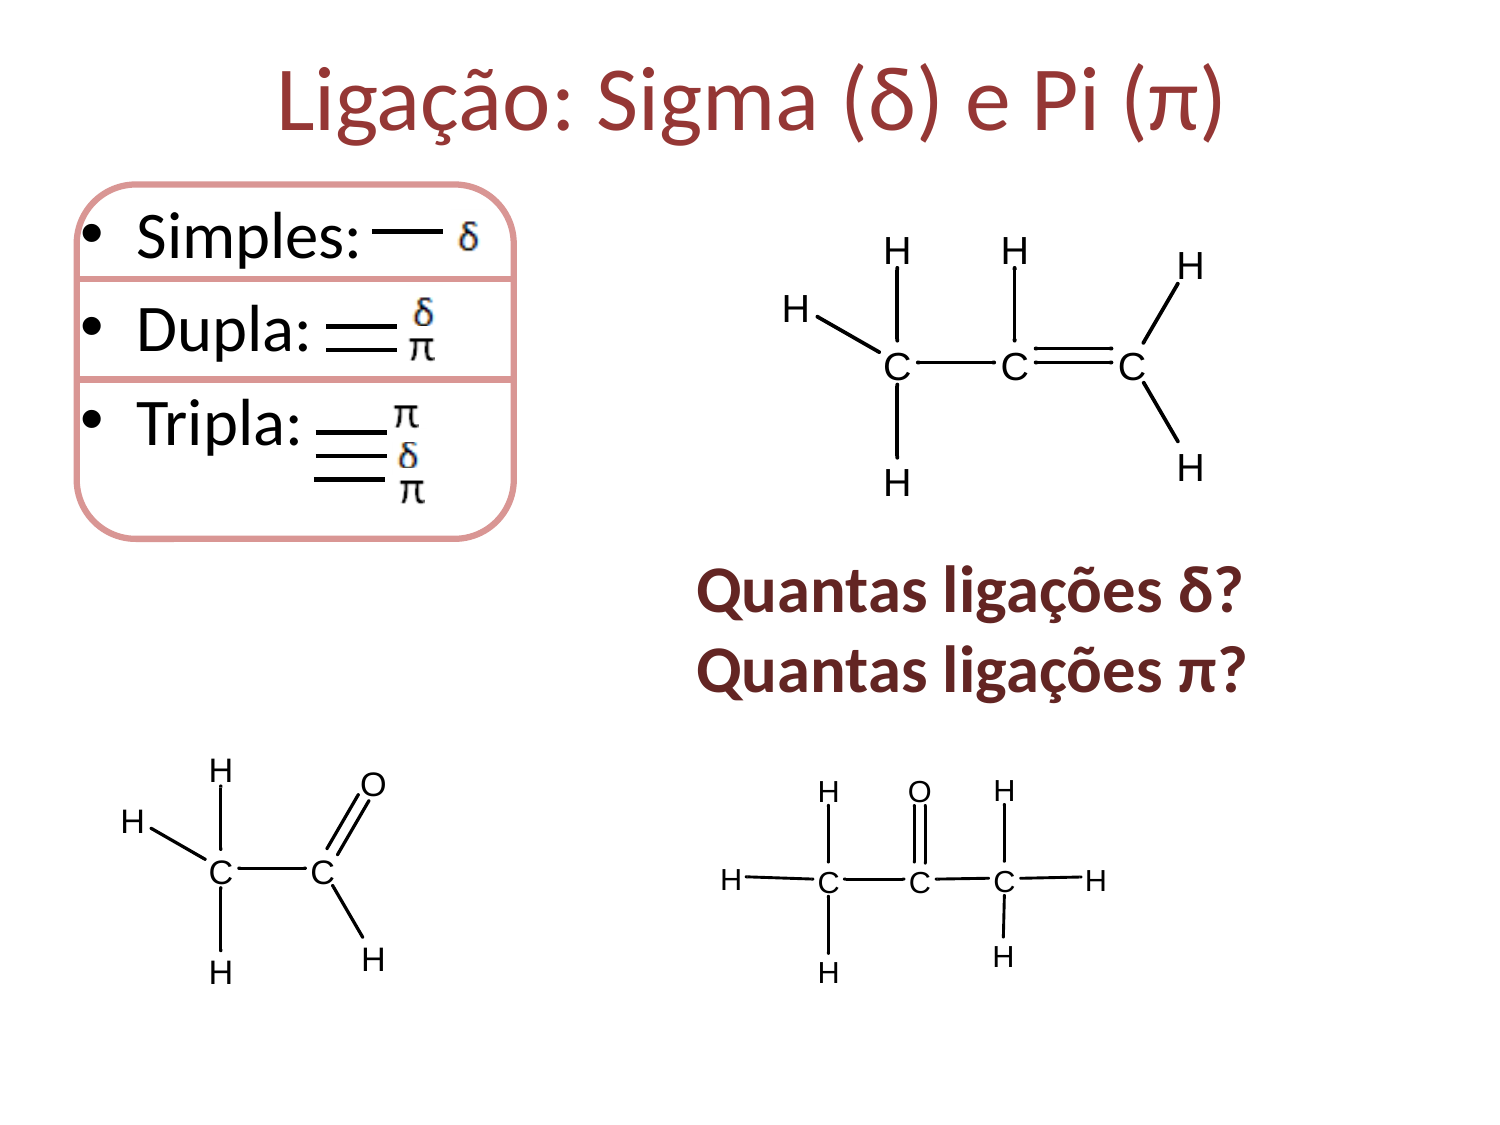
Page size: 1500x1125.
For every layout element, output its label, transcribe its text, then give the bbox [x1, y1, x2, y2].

text_box [74, 182, 516, 541]
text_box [773, 225, 1211, 503]
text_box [113, 751, 392, 993]
title Ligação: Sigma (δ) e Pi (π) [76, 0, 1427, 188]
picture [451, 207, 488, 256]
picture [402, 284, 443, 376]
picture [387, 392, 428, 518]
list Simples: Dupla: Tripla: [64, 184, 1425, 1005]
text_box Quantas ligações δ? Quantas ligações π? [681, 538, 1279, 849]
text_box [714, 771, 1113, 988]
